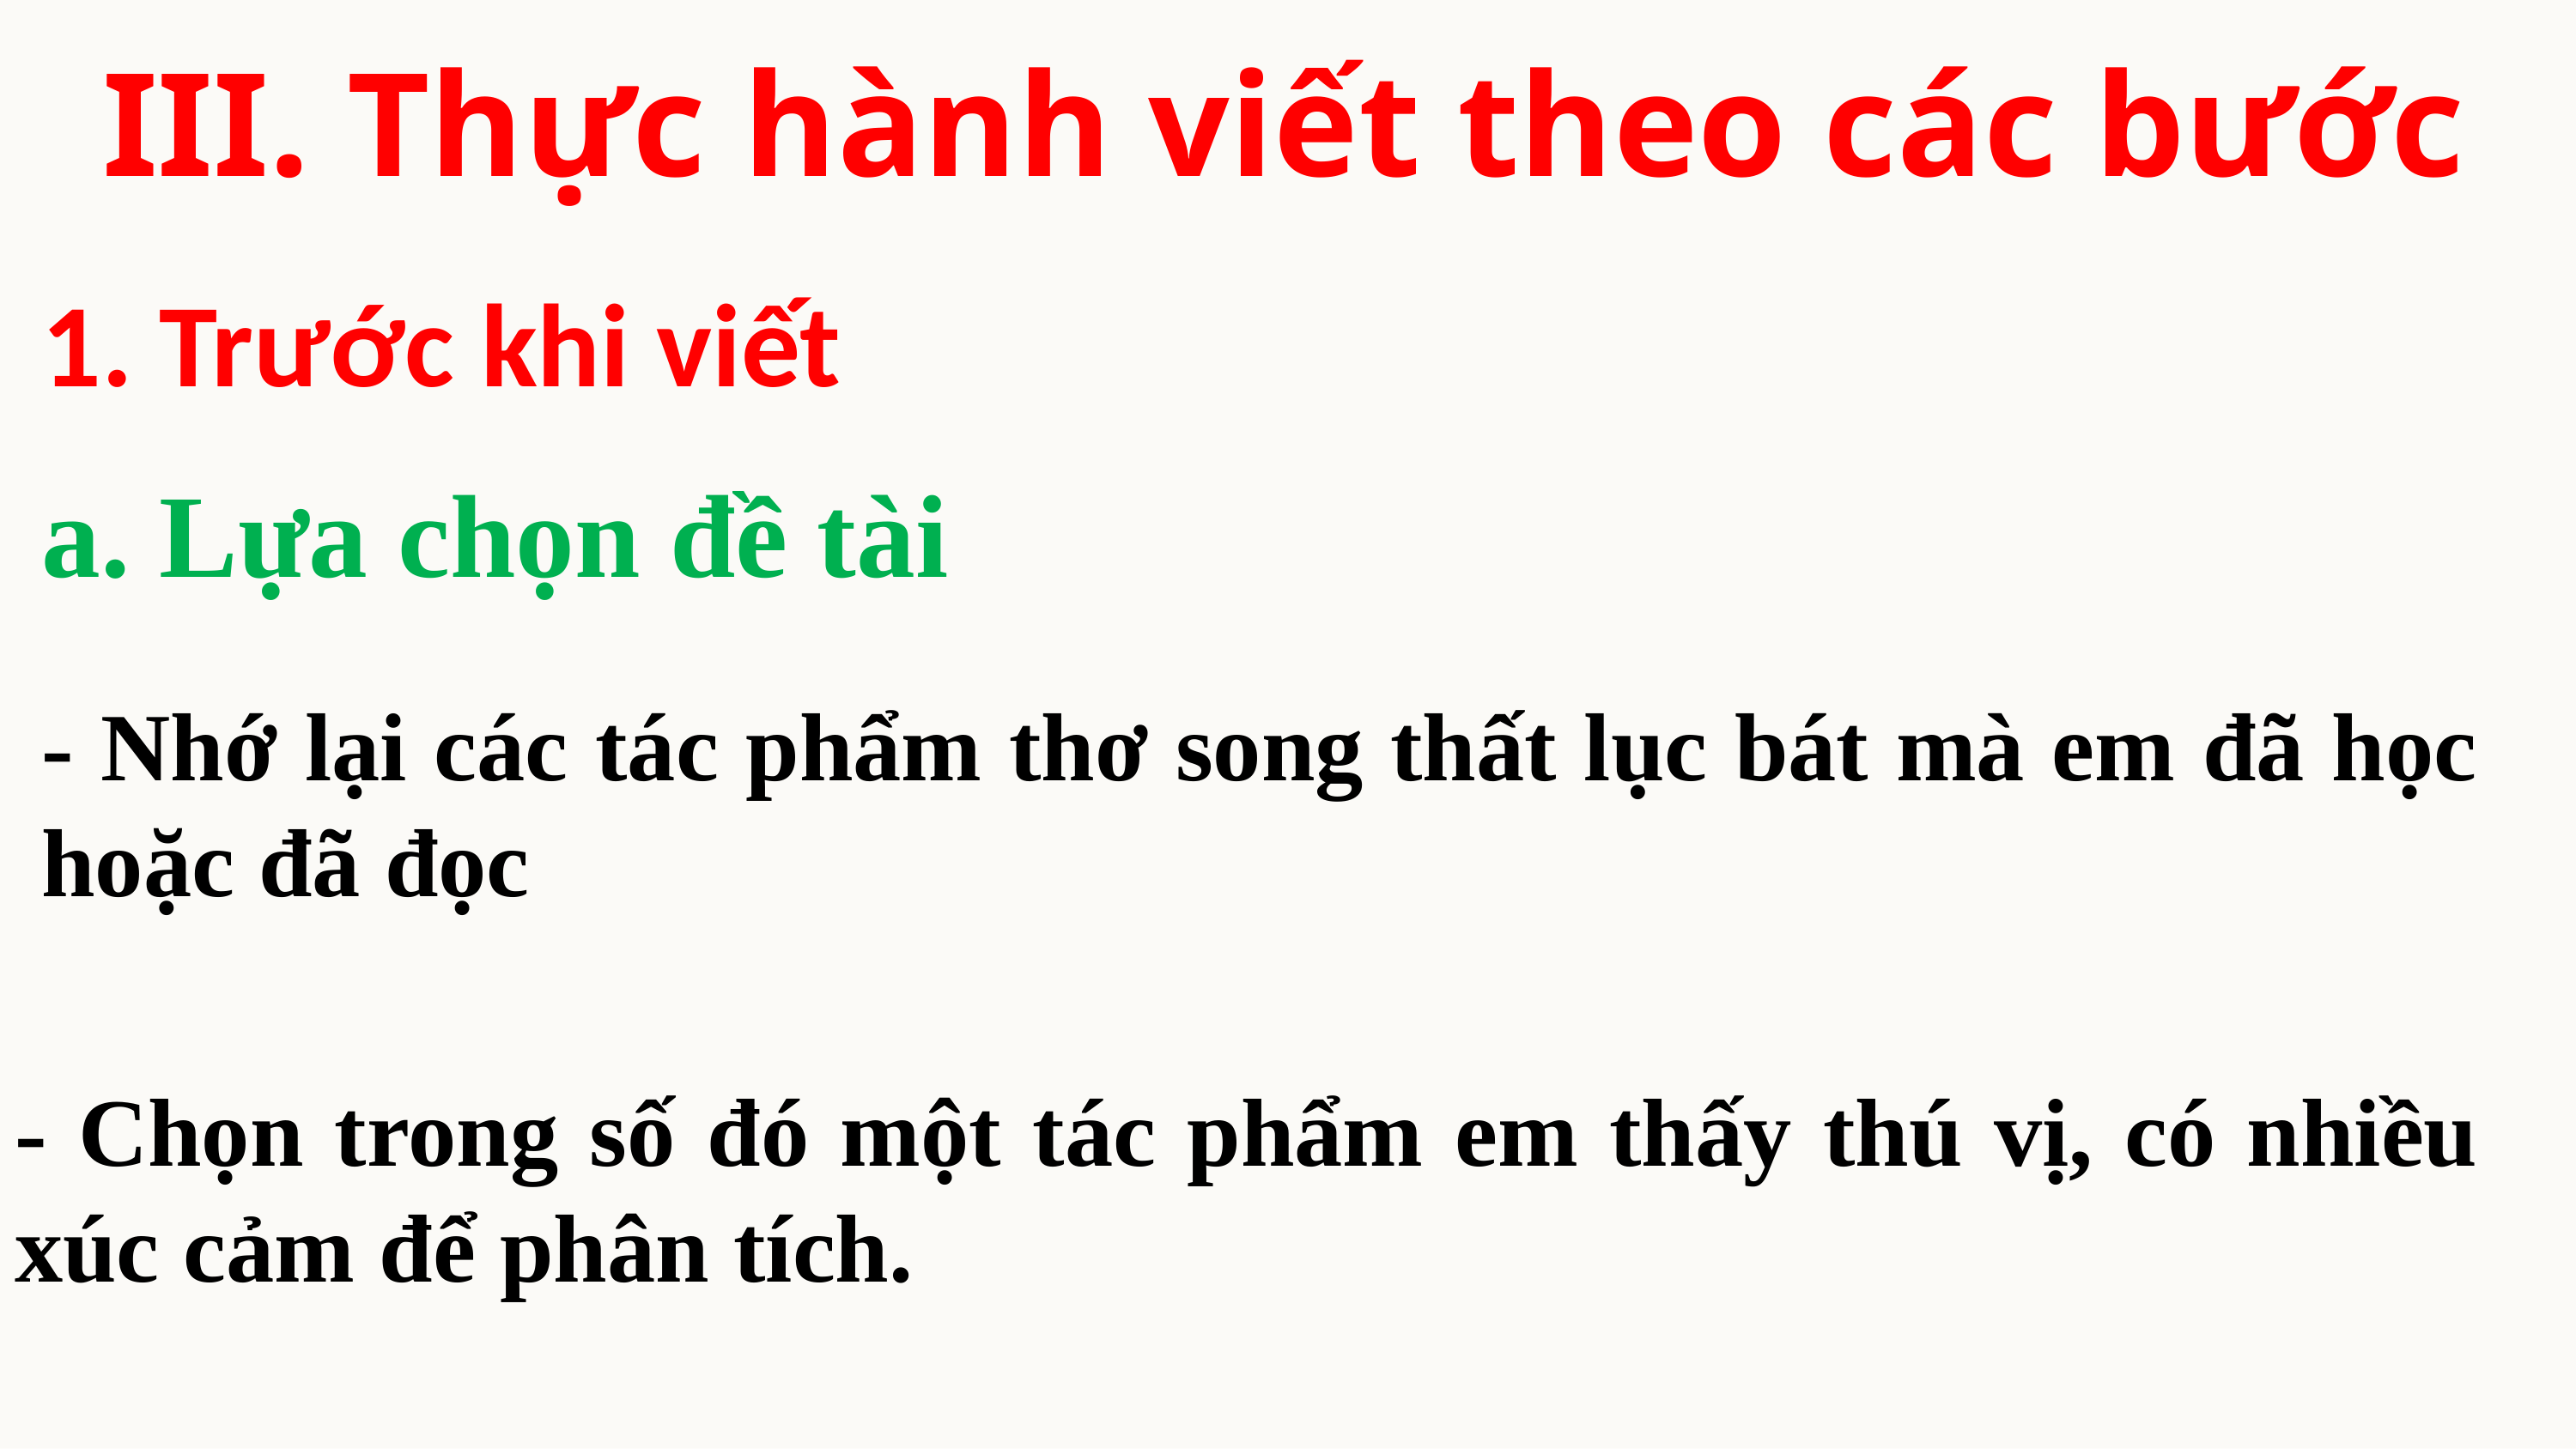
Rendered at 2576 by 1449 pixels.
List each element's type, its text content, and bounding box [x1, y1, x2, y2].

text_box a. Lựa chọn đề tài [28, 452, 2348, 608]
text_box - Chọn trong số đó một tác phẩm em thấy thú vị, có nhiều xúc cảm để phân tích. [2, 1063, 2493, 1308]
text_box - Nhớ lại các tác phẩm thơ song thất lục bát mà em đã học hoặc đã đọc [28, 677, 2493, 923]
text_box 1. Trước khi viết [28, 262, 1811, 417]
text_box III. Thực hành viết theo các bước [0, 27, 2573, 211]
